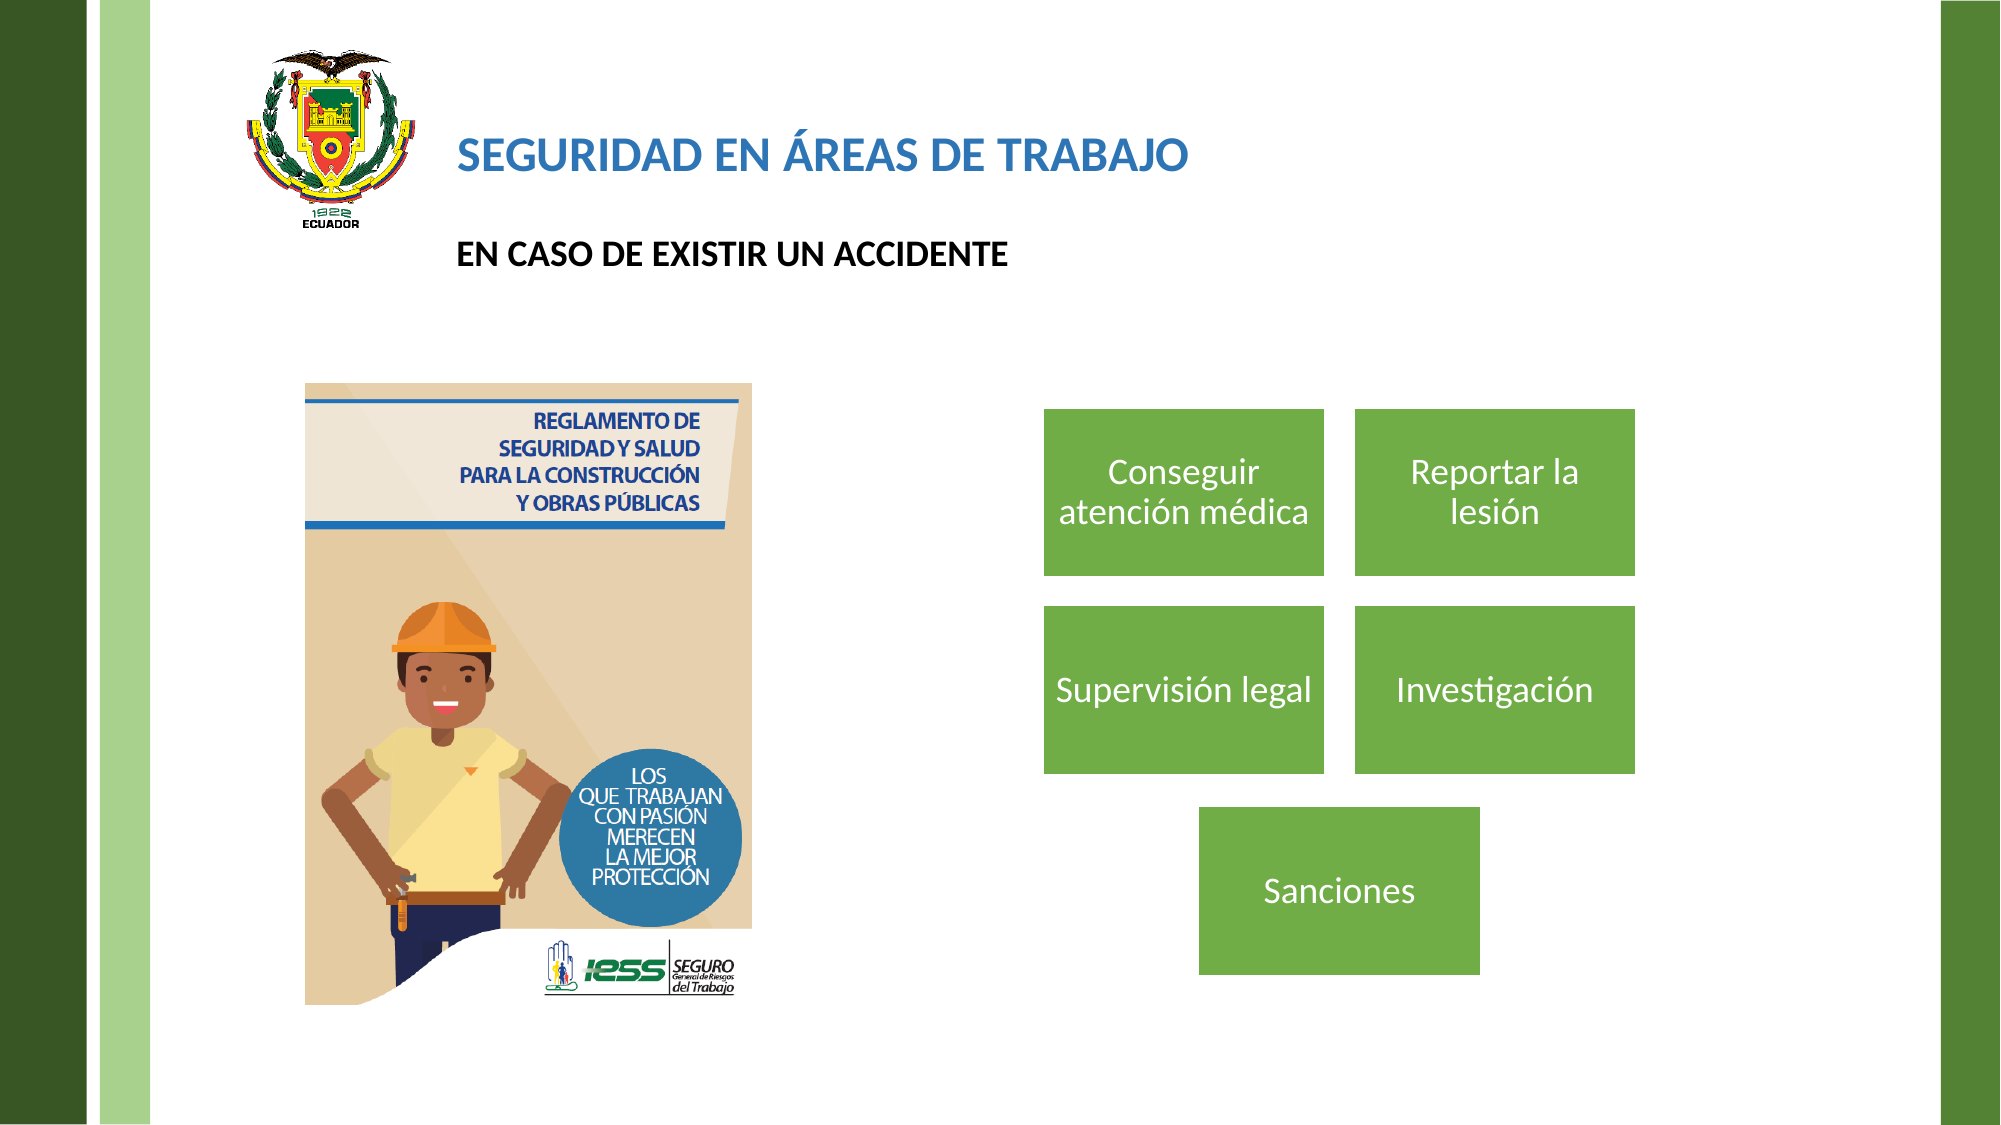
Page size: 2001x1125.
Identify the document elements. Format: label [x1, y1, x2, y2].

text_box [429, 83, 1217, 189]
text_box [0, 0, 88, 1125]
text_box [99, 0, 151, 1125]
text_box [1042, 376, 1637, 1005]
text_box [1940, 0, 2000, 1125]
picture [246, 50, 429, 228]
picture [305, 383, 752, 1005]
text_box [441, 221, 1025, 282]
